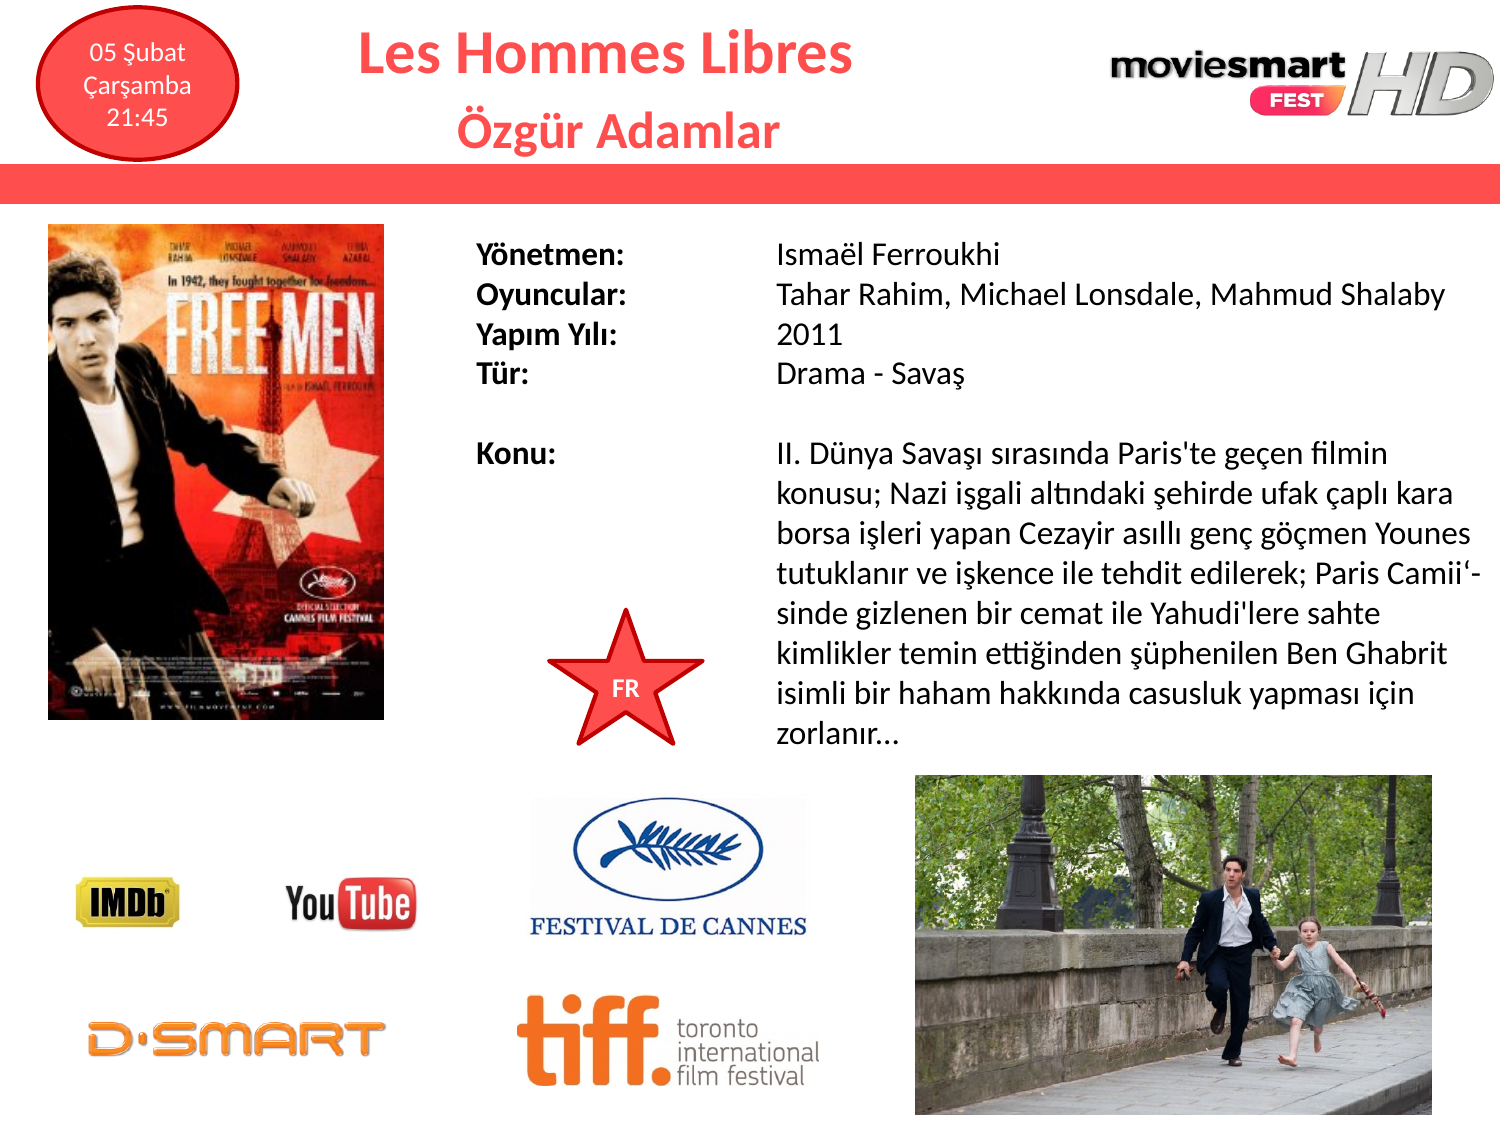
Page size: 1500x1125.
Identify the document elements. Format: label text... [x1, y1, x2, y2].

picture [48, 224, 384, 721]
picture [52, 846, 426, 1125]
subtitle Les Hommes Libres Özgür Adamlar [0, 3, 1057, 160]
text_box Yönetmen: Ismaël Ferroukhi Oyuncular: Tahar Rahim, Michael Lonsdale, Mahmud Shalaby Yapım Yılı: 2011 Tür: Drama - Savaş Konu: II. Dünya Savaşı sırasında Paris'te geçen filmin konusu; Nazi işgali altındaki şehirde ufak çaplı kara borsa işleri yapan Cezayir asıllı genç göçmen Younes tutuklanır ve işkence ile tehdit edilerek; Paris Camii‘- sinde gizlenen bir cemat ile Yahudi'lere sahte kimlikler temin ettiğinden şüphenilen Ben Ghabrit isimli bir haham hakkında casusluk yapması için zorlanır... [461, 224, 1500, 759]
picture [516, 993, 819, 1086]
picture [525, 793, 811, 939]
picture [1105, 42, 1497, 125]
text_box FR [547, 607, 705, 746]
text_box 05 Şubat Çarşamba 21:45 [35, 5, 240, 162]
text_box [0, 164, 1500, 204]
picture [915, 774, 1432, 1115]
